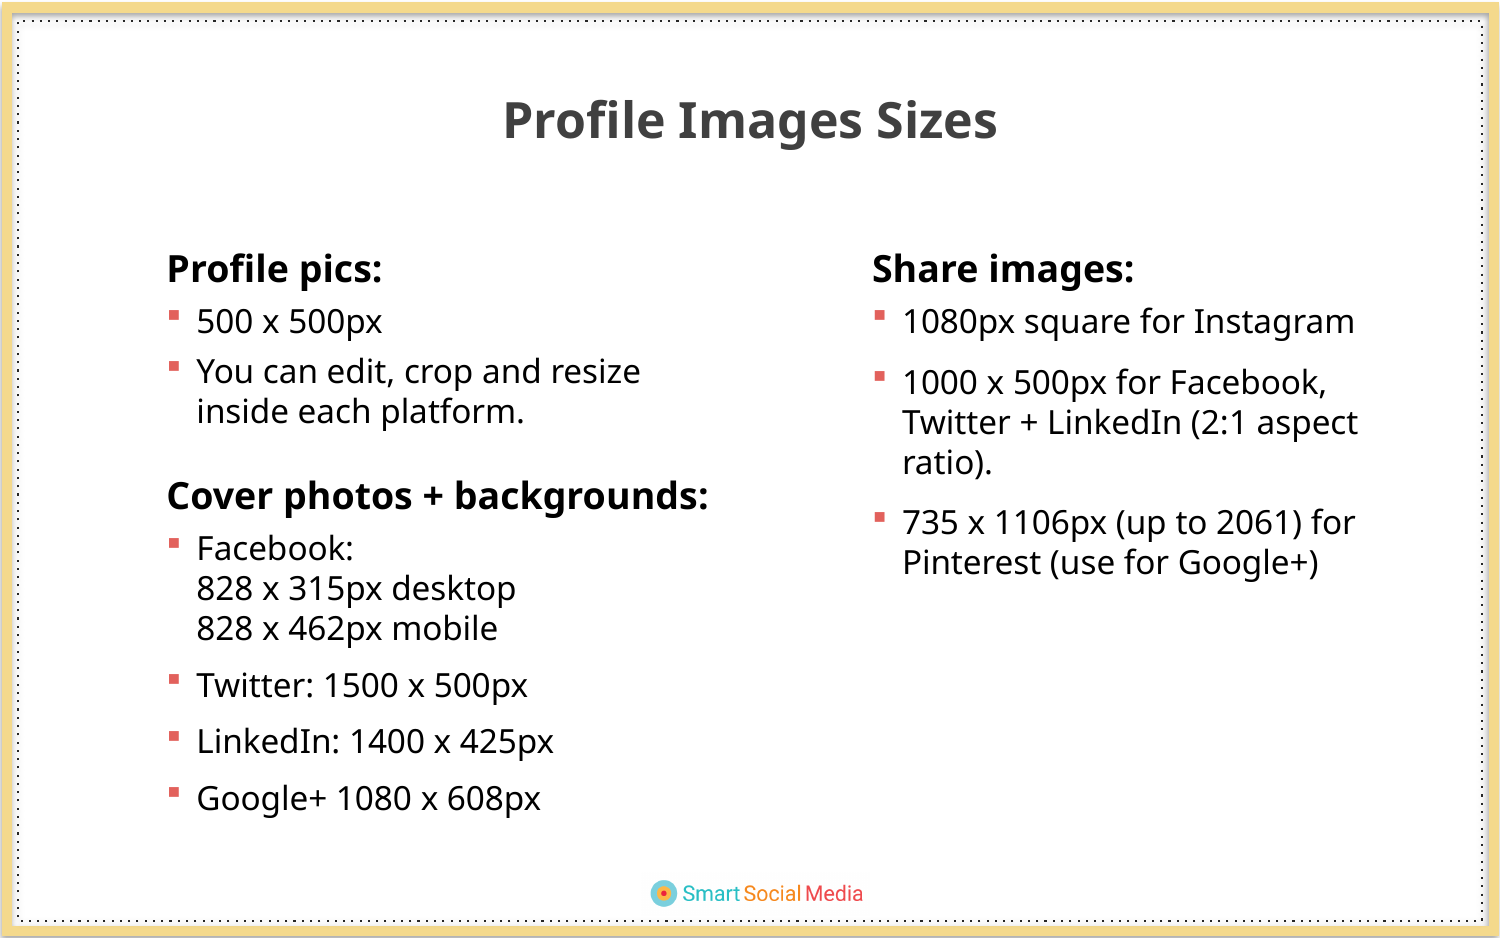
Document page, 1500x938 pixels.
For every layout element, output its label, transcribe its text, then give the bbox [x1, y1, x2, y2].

text_box Share images: 1080px square for Instagram 1000 x 500px for Facebook, Twitter + LinkedIn (2:1 aspect ratio). 735 x 1106px (up to 2061) for Pinterest (use for Google+) [857, 237, 1419, 589]
picture [641, 872, 870, 916]
text_box Profile pics: 500 x 500px You can edit, crop and resize inside each platform. Cover photos + backgrounds: Facebook: 828 x 315px desktop 828 x 462px mobile Twitter: 1500 x 500px LinkedIn: 1400 x 425px Google+ 1080 x 608px [151, 237, 756, 825]
text_box Profile Images Sizes [97, 81, 1404, 156]
